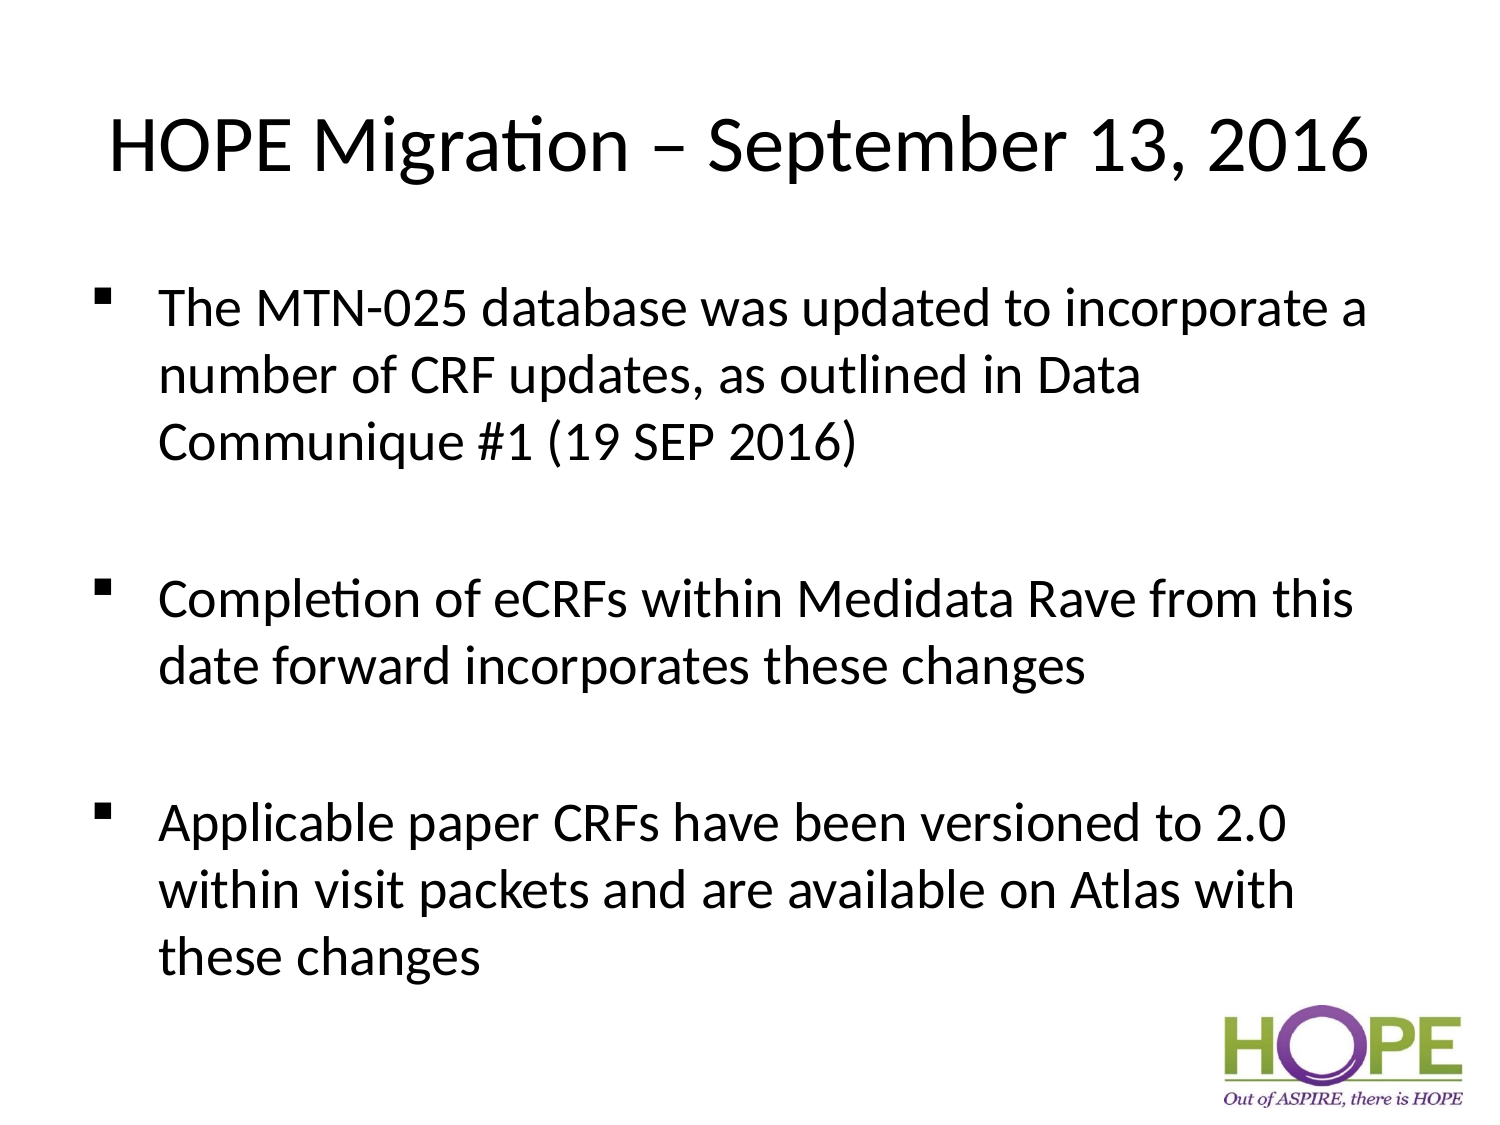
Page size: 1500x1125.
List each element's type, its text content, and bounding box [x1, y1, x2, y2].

list The MTN-025 database was updated to incorporate a number of CRF updates, as outlined in Data Communique #1 (19 SEP 2016) Completion of eCRFs within Medidata Rave from this date forward incorporates these changes Applicable paper CRFs have been versioned to 2.0 within visit packets and are available on Atlas with these changes [75, 262, 1425, 1005]
picture [1224, 1005, 1463, 1109]
title HOPE Migration – September 13, 2016 [75, 45, 1425, 233]
